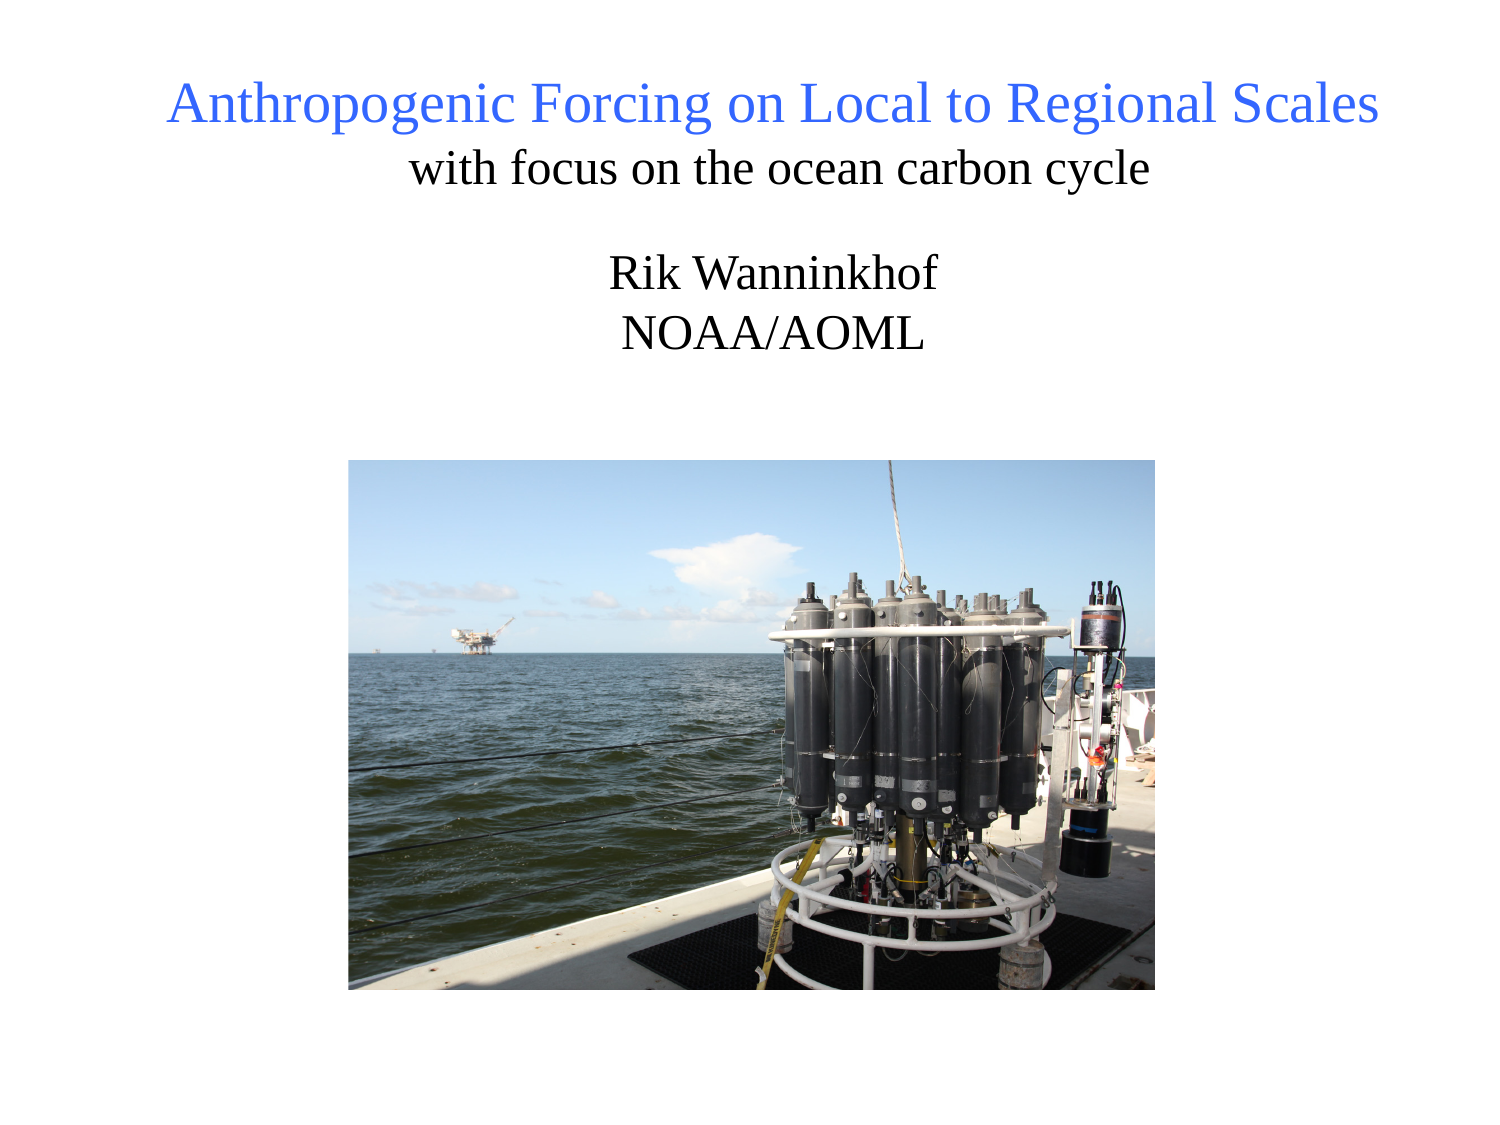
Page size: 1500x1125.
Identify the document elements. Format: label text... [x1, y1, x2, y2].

picture [348, 460, 1156, 990]
text_box Anthropogenic Forcing on Local to Regional Scales with focus on the ocean carbon cycle Rik Wanninkhof NOAA/AOML [72, 56, 1475, 457]
